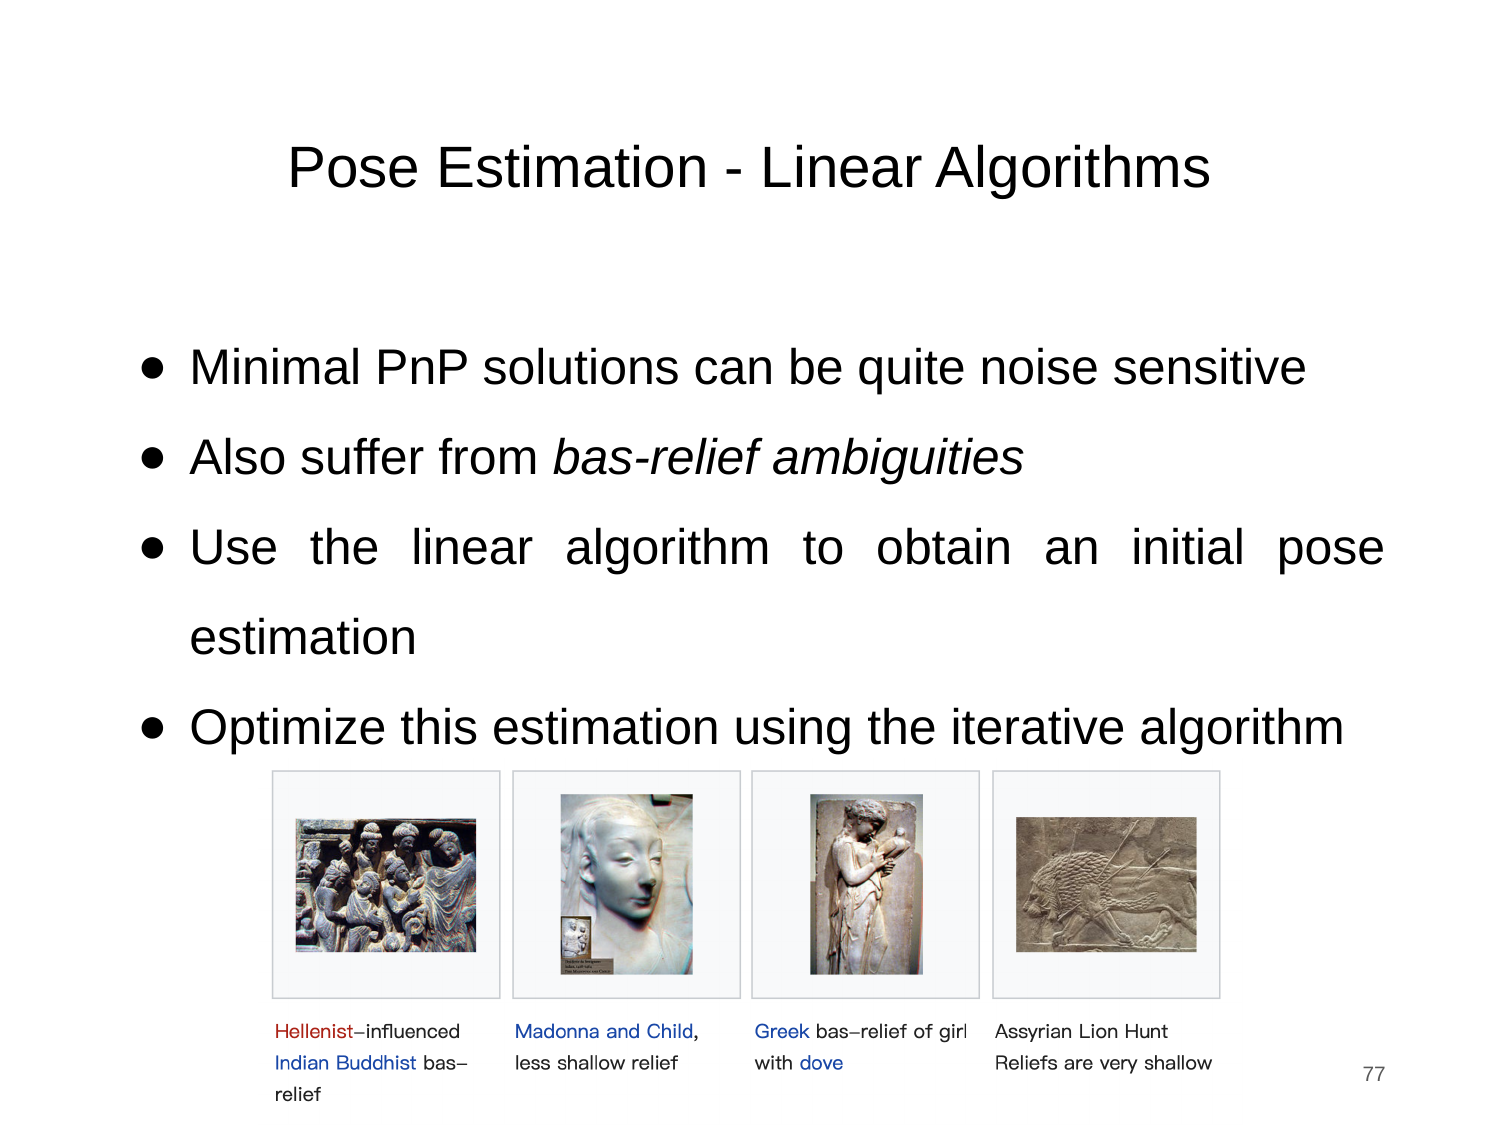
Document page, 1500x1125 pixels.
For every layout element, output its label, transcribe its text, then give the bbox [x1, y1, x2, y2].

title Pose Estimation - Linear Algorithms [103, 59, 1397, 278]
picture [258, 758, 1244, 1125]
list Minimal PnP solutions can be quite noise sensitive Also suffer from bas-relief ambiguities Use the linear algorithm to obtain an initial pose estimation Optimize this estimation using the iterative algorithm [103, 299, 1397, 1014]
slide_number 77 [1248, 1042, 1397, 1103]
